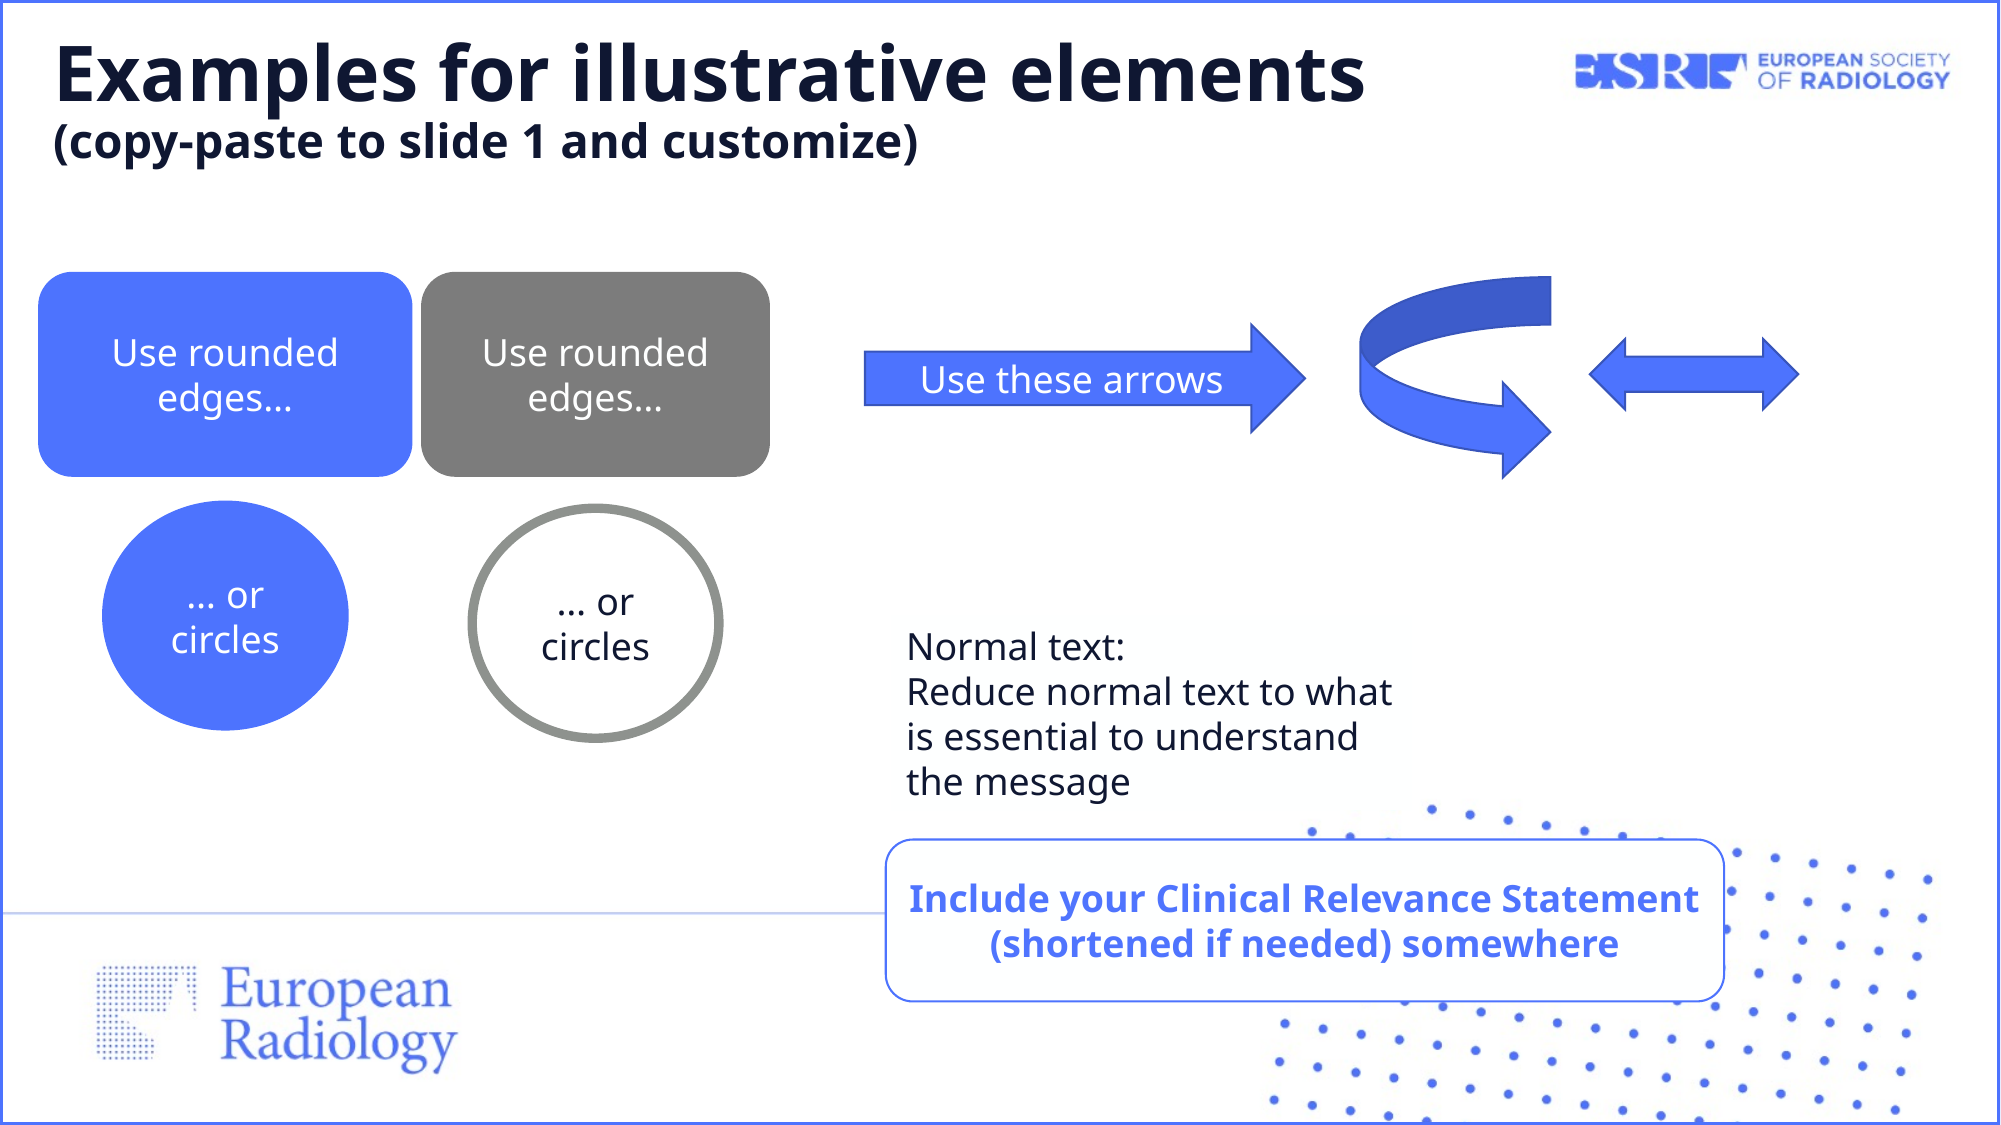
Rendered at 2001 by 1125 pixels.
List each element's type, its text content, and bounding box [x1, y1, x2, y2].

text_box Use rounded edges… [419, 270, 771, 478]
text_box Normal text: Reduce normal text to what is essential to understand the message [891, 615, 1412, 811]
text_box Include your Clinical Relevance Statement (shortened if needed) somewhere [884, 838, 1726, 1003]
title Examples for illustrative elements (copy-paste to slide 1 and customize) [38, 26, 1560, 178]
text_box [1588, 336, 1800, 412]
text_box Use rounded edges… [37, 270, 414, 478]
text_box Use these arrows [863, 322, 1307, 435]
text_box … or circles [471, 507, 720, 740]
picture [3, 3, 1997, 1122]
text_box [1359, 276, 1552, 480]
text_box … or circles [101, 499, 350, 732]
